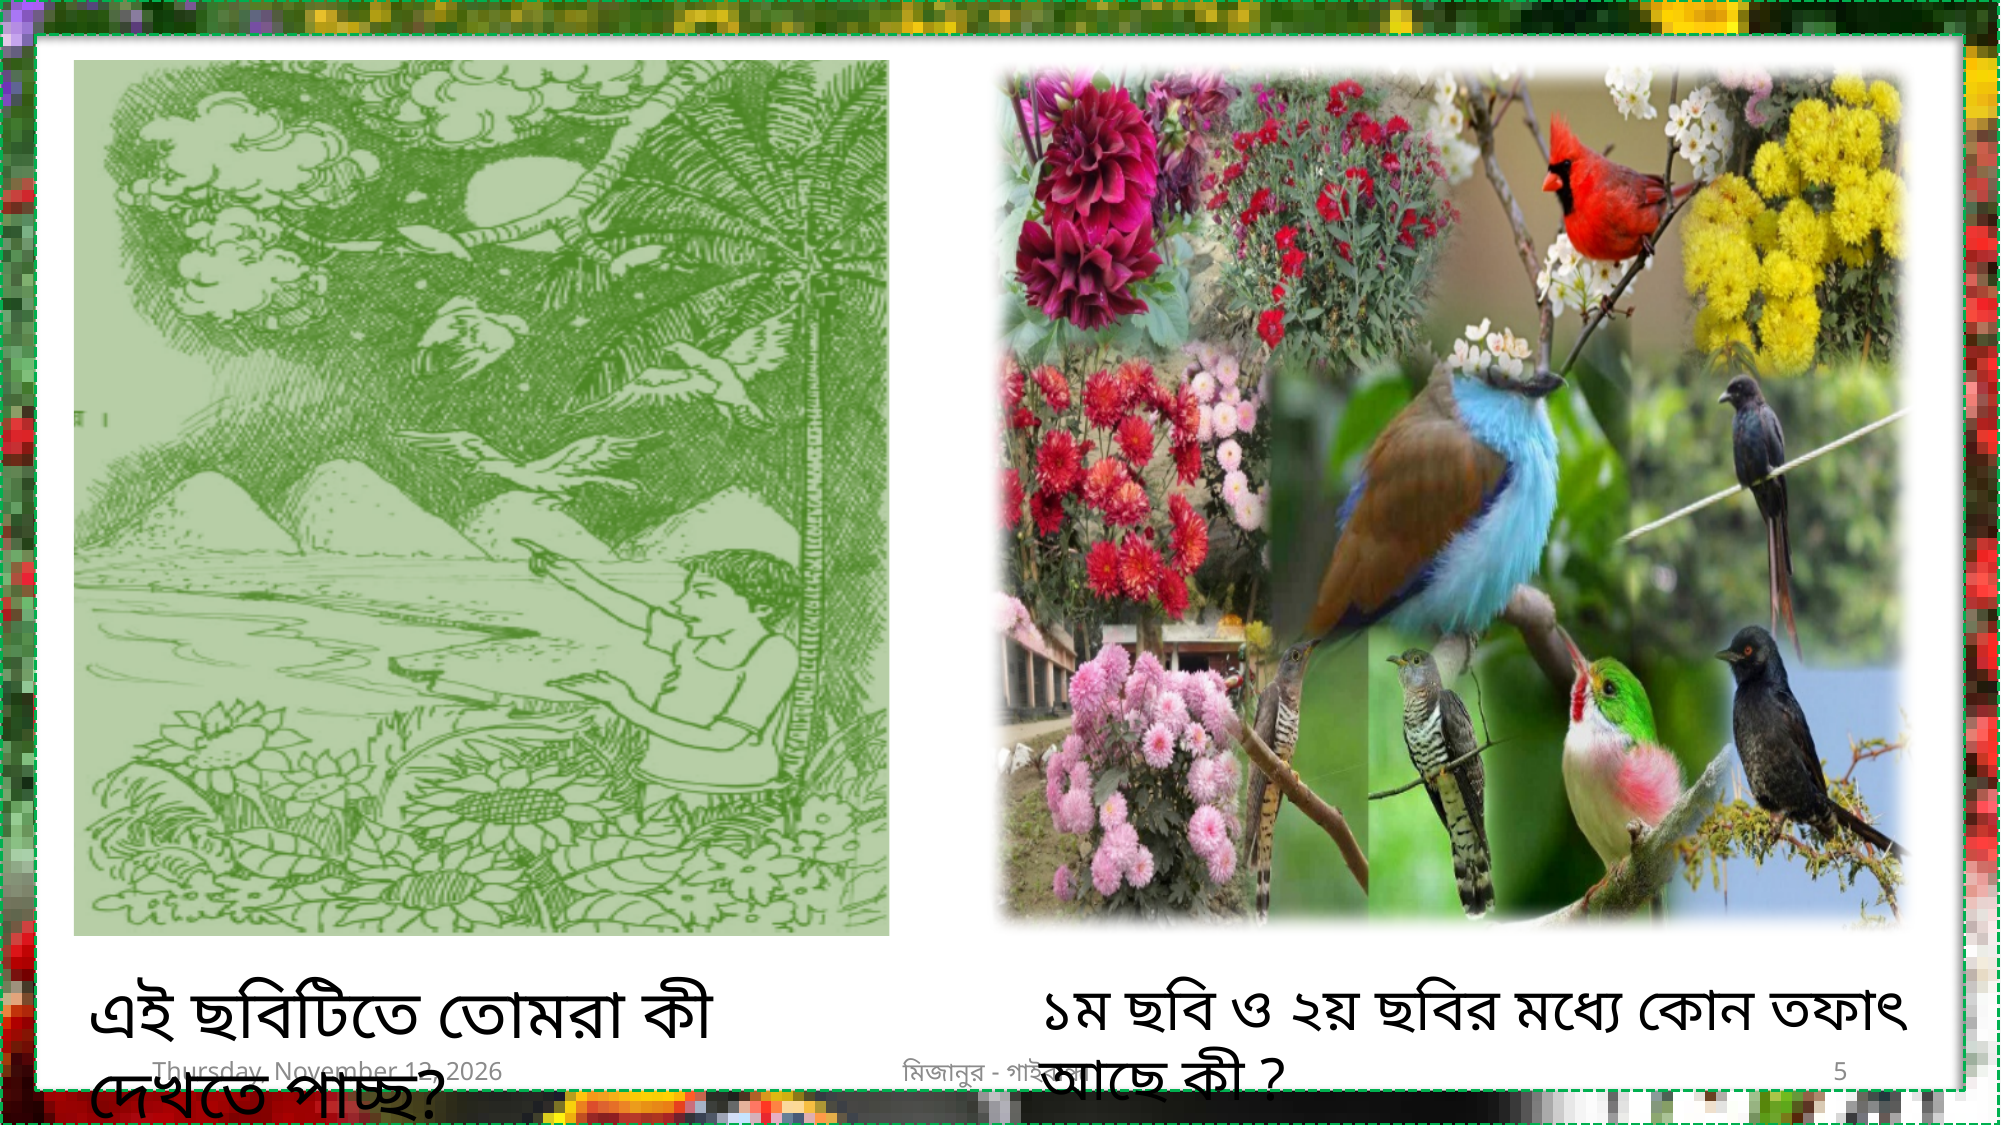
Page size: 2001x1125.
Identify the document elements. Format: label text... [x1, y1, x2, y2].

picture [987, 60, 1917, 936]
text_box এই ছবিটিতে তোমরা কী দেখতে পাচ্ছ? [73, 964, 890, 1125]
picture [1, 0, 1999, 1125]
picture [73, 60, 890, 936]
text_box ১ম ছবি ও ২য় ছবির মধ্যে কোন তফাৎ আছে কী ? [1024, 964, 1941, 1120]
footer মিজানুর - গাইবান্ধা [890, 1042, 1024, 1103]
